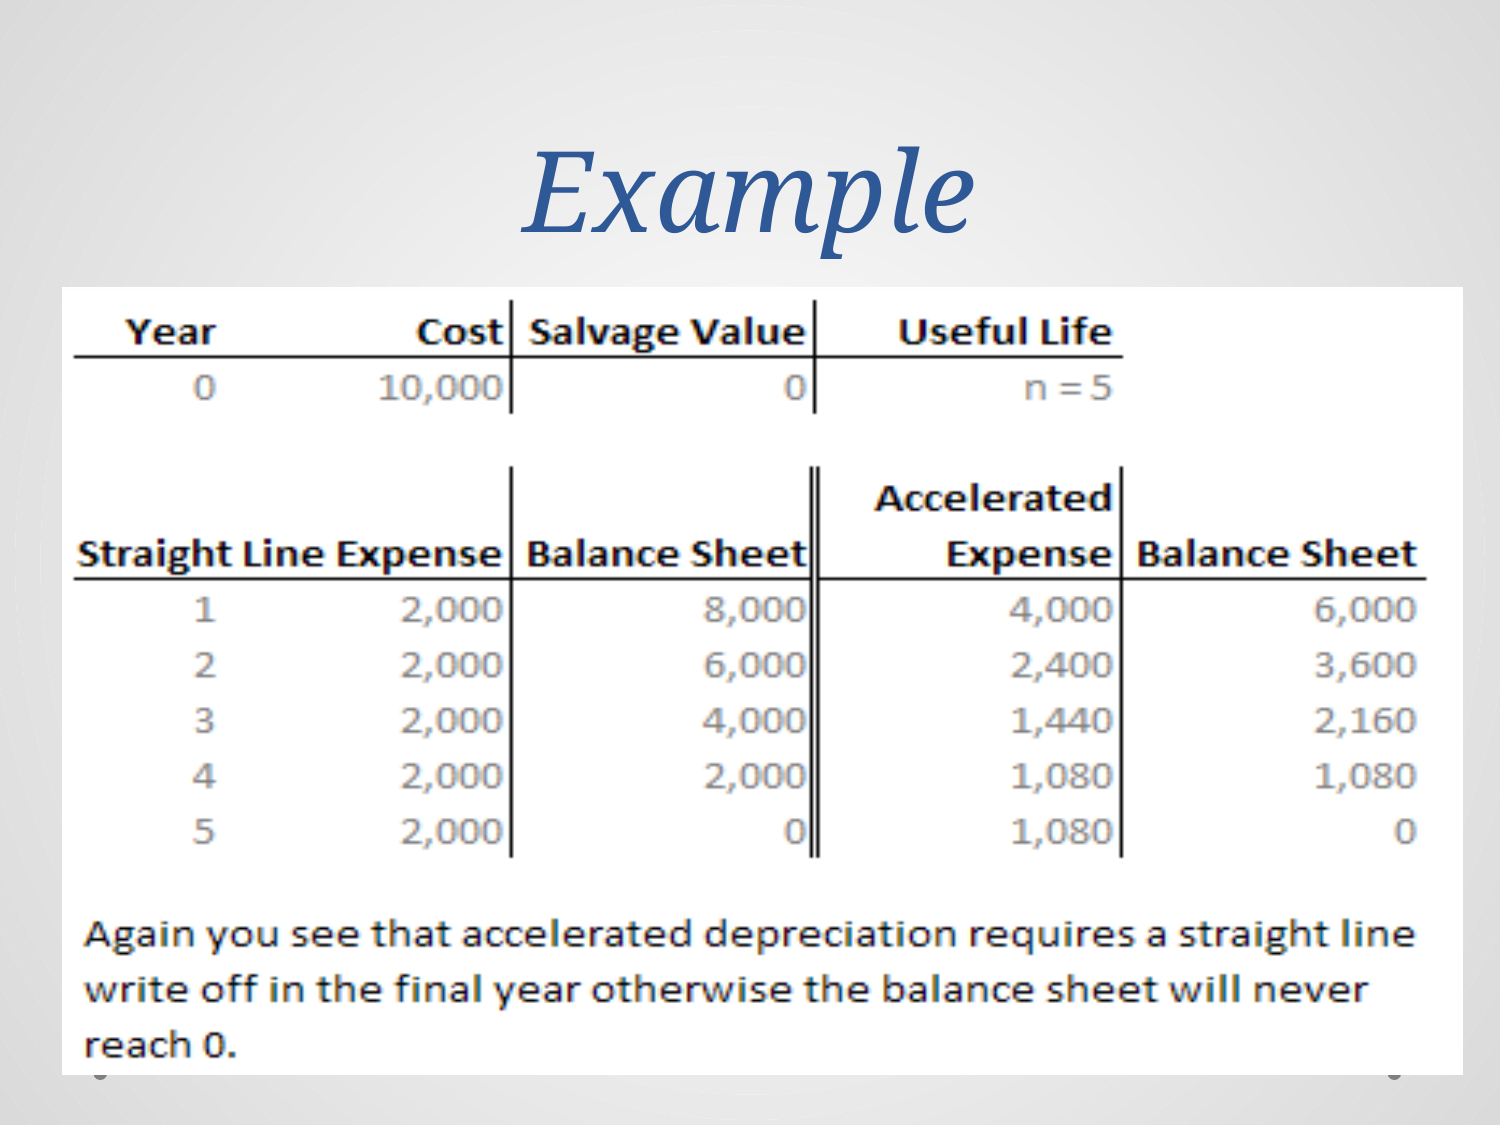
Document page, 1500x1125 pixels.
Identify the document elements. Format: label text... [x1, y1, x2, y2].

title Example [75, 0, 1425, 263]
picture [62, 287, 1463, 1076]
